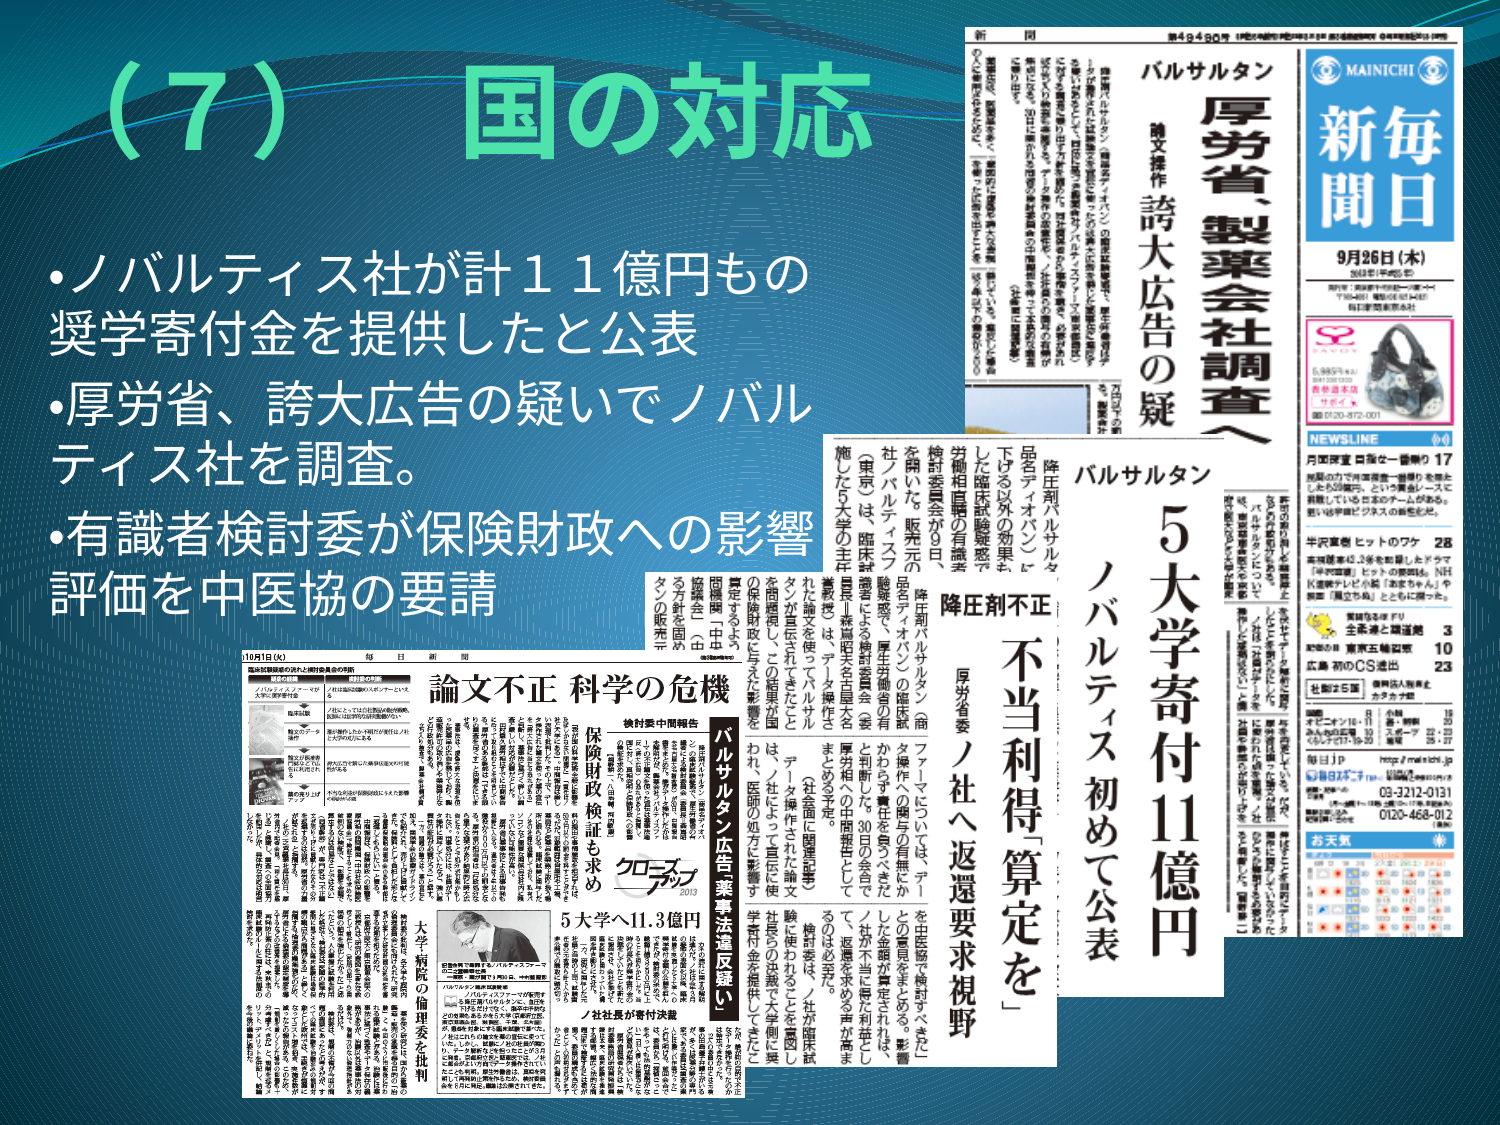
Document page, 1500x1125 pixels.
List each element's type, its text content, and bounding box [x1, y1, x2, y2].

list ・ノバルティス社が計１１億円もの奨学寄付金を提供したと公表 ・厚労省、誇大広告の疑いでノバルティス社を調査。 ・有識者検討委が保険財政への影響評価を中医協の要請 [41, 234, 824, 483]
title （７） 国の対応 [41, 17, 1317, 172]
picture [242, 26, 1463, 1098]
